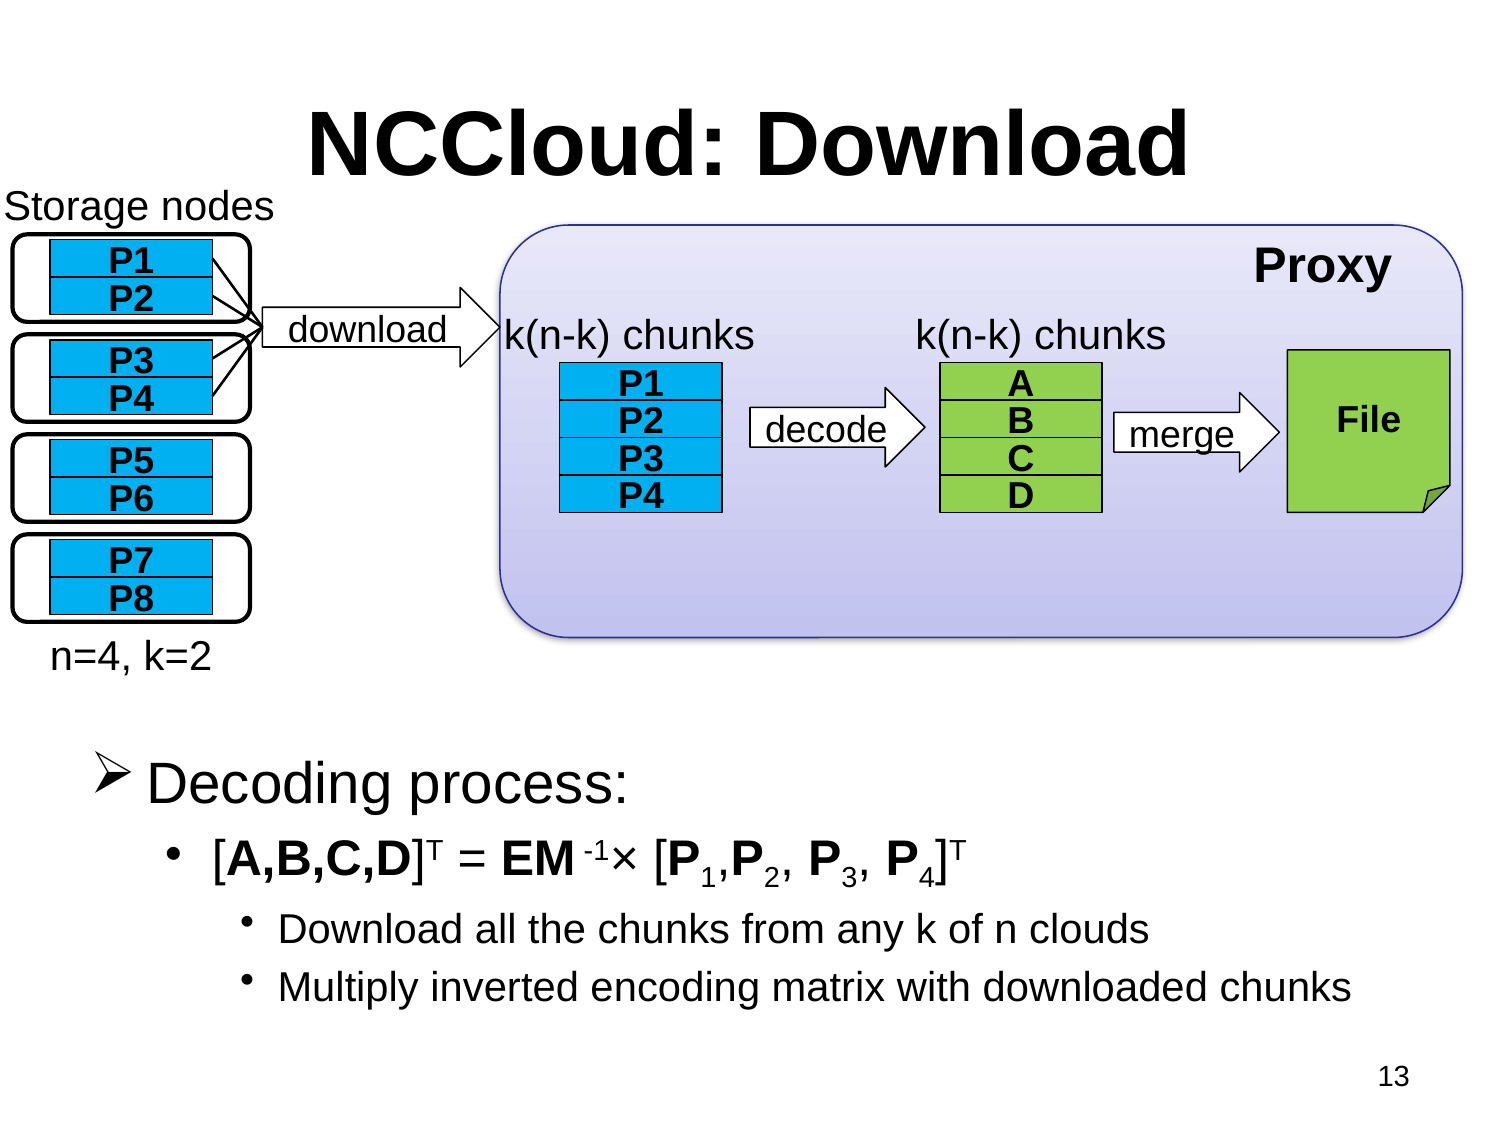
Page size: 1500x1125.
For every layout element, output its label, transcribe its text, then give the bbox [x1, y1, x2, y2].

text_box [212, 295, 263, 326]
text_box Proxy [1238, 224, 1407, 300]
text_box Storage nodes [0, 171, 291, 237]
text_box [212, 258, 263, 295]
text_box merge [1113, 392, 1280, 472]
text_box A [939, 365, 1103, 399]
text_box D [939, 474, 1103, 513]
title NCCloud: Download [75, 45, 1425, 233]
text_box P4 [559, 474, 723, 513]
text_box [499, 224, 1464, 639]
text_box n=4, k=2 [12, 621, 250, 687]
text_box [212, 326, 263, 397]
text_box B [939, 399, 1103, 437]
text_box P3 [559, 437, 723, 474]
slide_number 13 [1074, 1050, 1425, 1103]
text_box download [267, 287, 500, 367]
text_box P2 [559, 399, 723, 437]
text_box [12, 237, 250, 322]
text_box k(n-k) chunks [900, 299, 1182, 365]
text_box k(n-k) chunks [489, 299, 771, 365]
text_box decode [750, 387, 925, 467]
text_box C [939, 437, 1103, 474]
list Decoding process: [A,B,C,D]T = EM -1× [P1,P2, P3, P4]T Download all the chunks from any k of n clouds Multiply inverted encoding matrix with downloaded chunks [75, 737, 1425, 1063]
text_box P1 [559, 365, 723, 399]
text_box File [1287, 349, 1450, 513]
text_box [12, 334, 250, 422]
text_box [12, 434, 250, 522]
text_box [12, 534, 250, 621]
